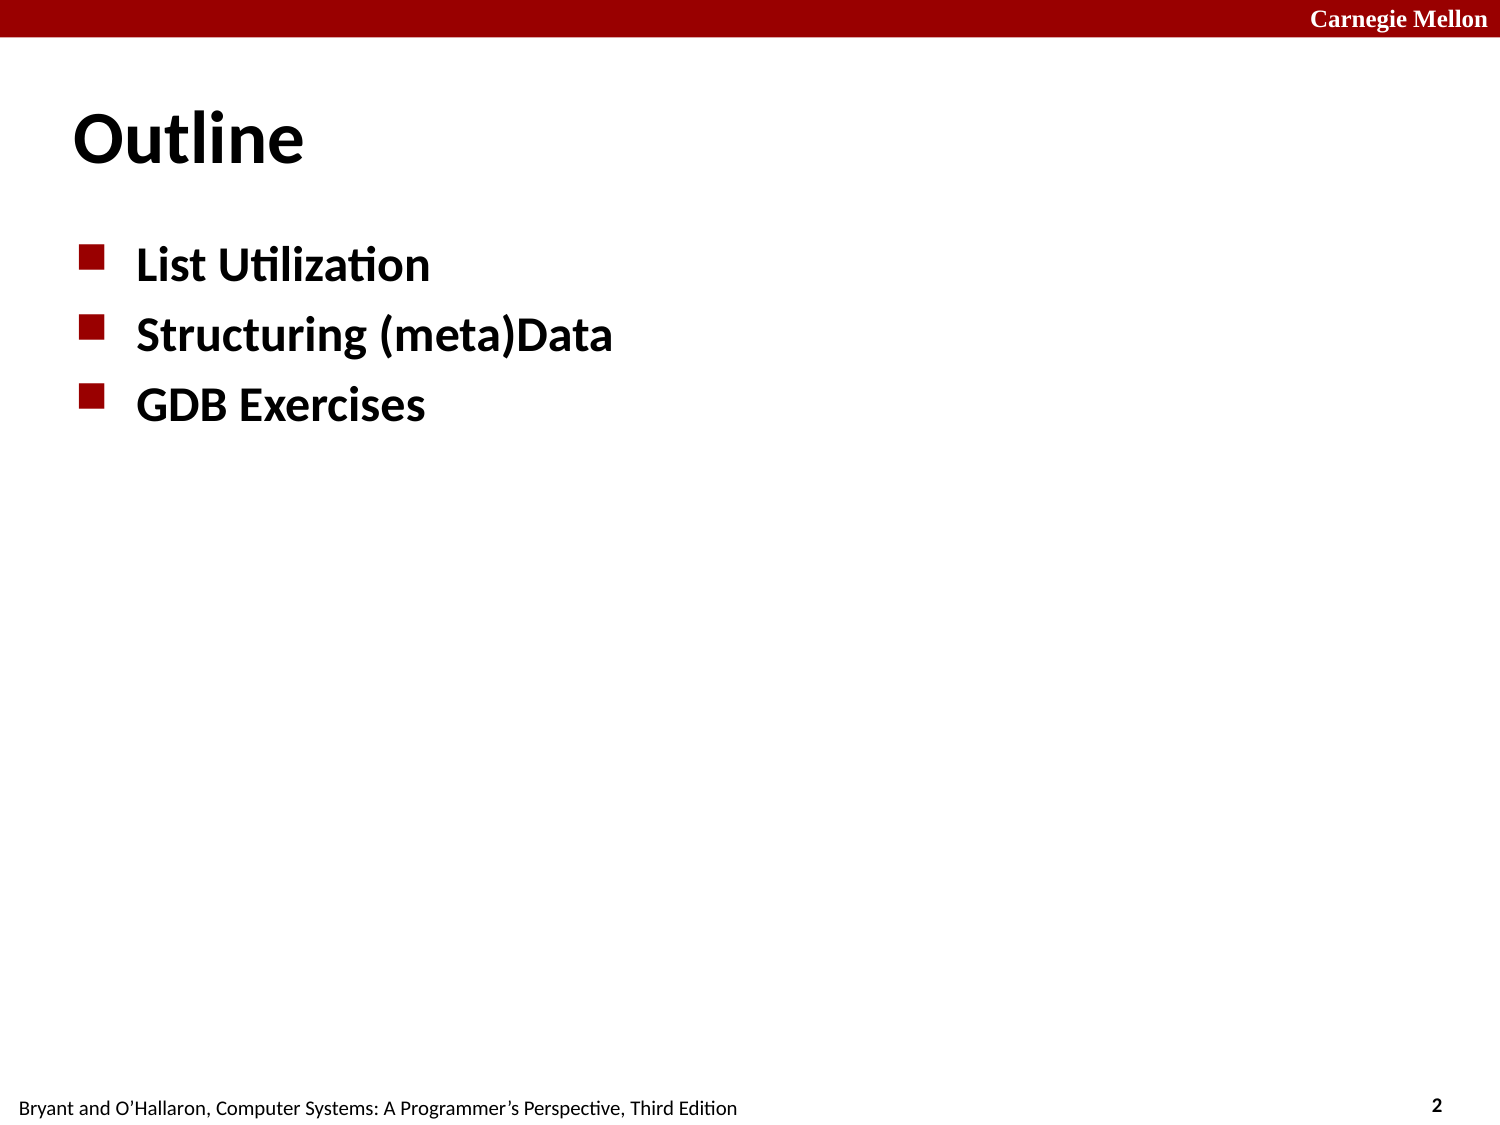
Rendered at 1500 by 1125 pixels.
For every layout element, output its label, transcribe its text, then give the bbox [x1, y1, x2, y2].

list List Utilization Structuring (meta)Data GDB Exercises [64, 223, 1361, 1040]
title Outline [58, 71, 1305, 197]
